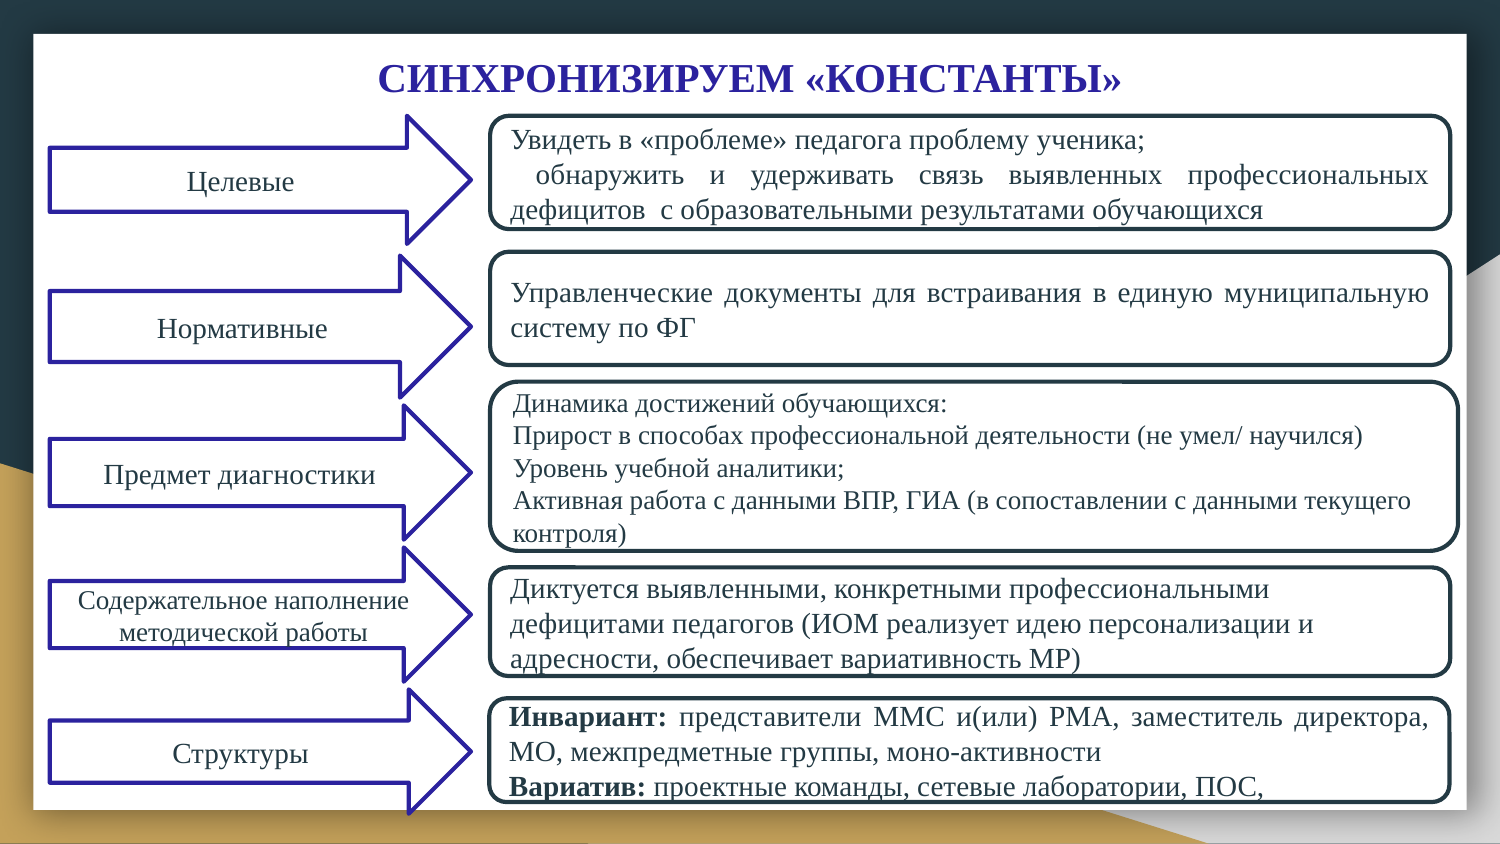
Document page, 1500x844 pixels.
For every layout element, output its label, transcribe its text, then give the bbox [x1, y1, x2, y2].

text_box Управленческие документы для встраивания в единую муниципальную систему по ФГ [488, 249, 1453, 368]
text_box Диктуется выявленными, конкретными профессиональными дефицитами педагогов (ИОМ реализует идею персонализации и адресности, обеспечивает вариативность МР) [487, 565, 1453, 679]
text_box Целевые [47, 113, 474, 246]
text_box Увидеть в «проблеме» педагога проблему ученика; обнаружить и удерживать связь выявленных профессиональных дефицитов с образовательными результатами обучающихся [488, 113, 1453, 232]
title СИНХРОНИЗИРУЕМ «КОНСТАНТЫ» [134, 36, 1366, 116]
text_box Динамика достижений обучающихся: Прирост в способах профессиональной деятельности (не умел/ научился) Уровень учебной аналитики; Активная работа с данными ВПР, ГИА (в сопоставлении с данными текущего контроля) [487, 379, 1461, 553]
text_box Предмет диагностики [47, 403, 474, 542]
text_box Содержательное наполнение методической работы [47, 545, 474, 684]
text_box Нормативные [47, 253, 474, 400]
text_box Структуры [47, 687, 474, 816]
text_box Инвариант: представители ММС и(или) РМА, заместитель директора, МО, межпредметные группы, моно-активности Вариатив: проектные команды, сетевые лаборатории, ПОС, [487, 696, 1452, 805]
